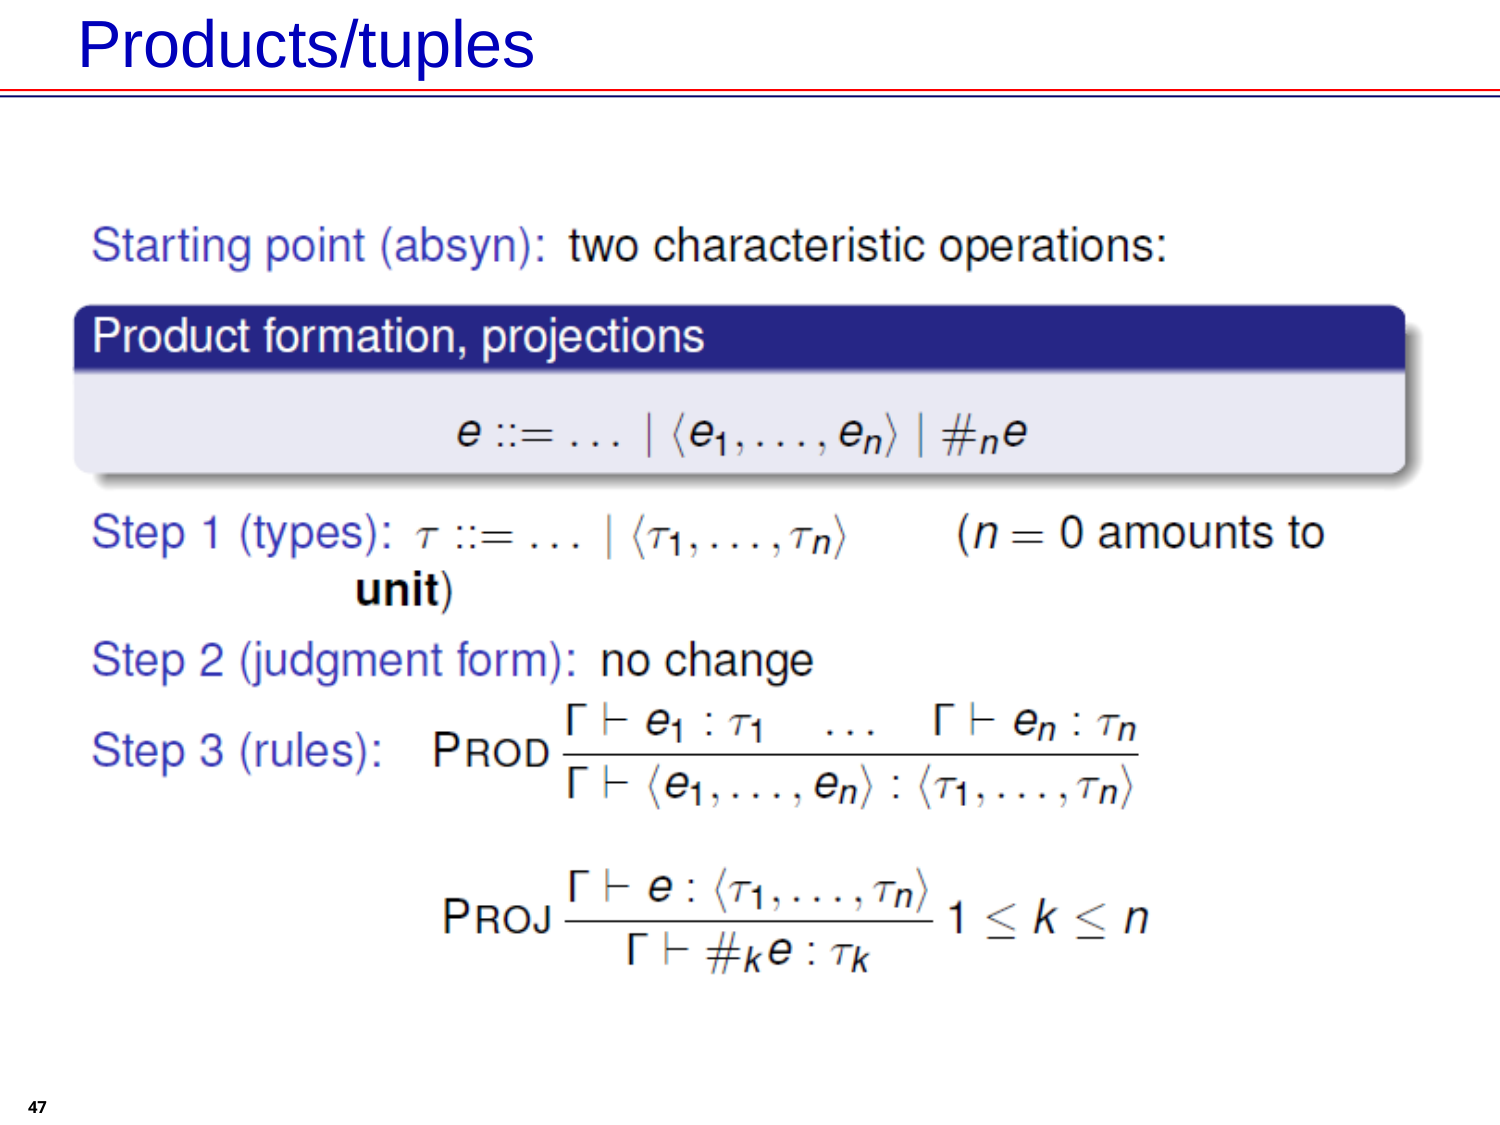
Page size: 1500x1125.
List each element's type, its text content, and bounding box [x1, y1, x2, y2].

picture [30, 129, 1444, 1024]
slide_number 47 [0, 1089, 63, 1125]
title Products/tuples [62, 0, 1444, 82]
